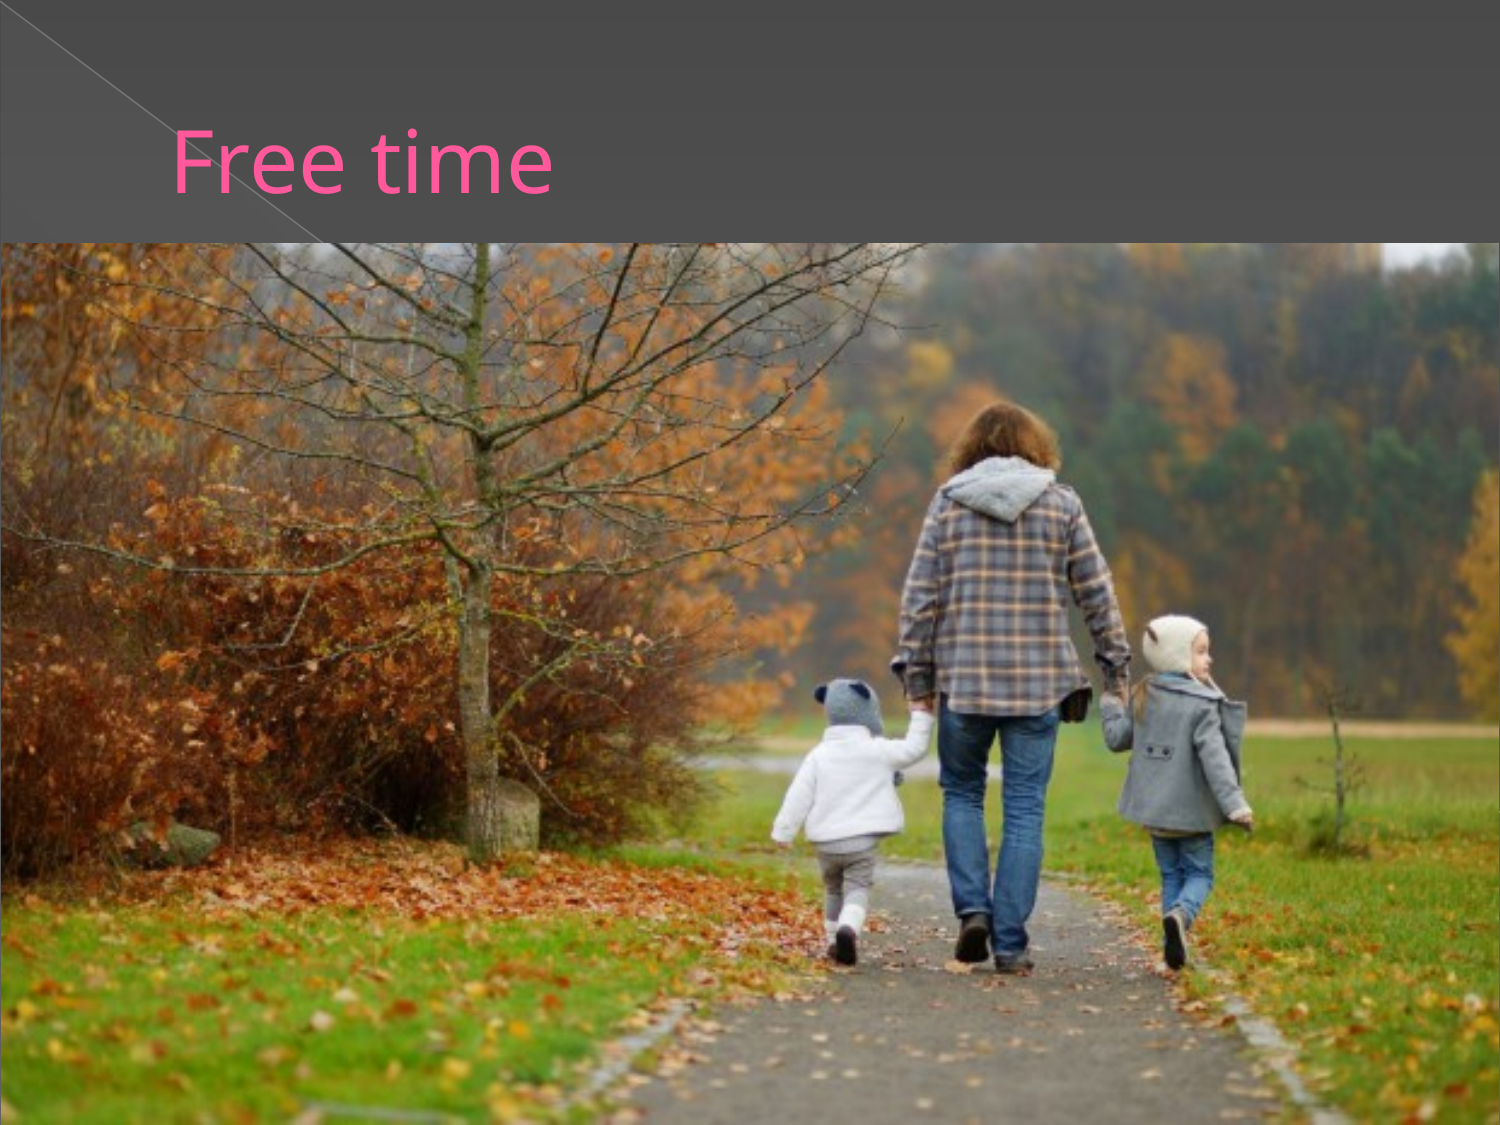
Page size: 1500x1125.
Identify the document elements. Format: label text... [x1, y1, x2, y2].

title Free time [75, 43, 1425, 241]
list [1, 243, 1499, 1125]
